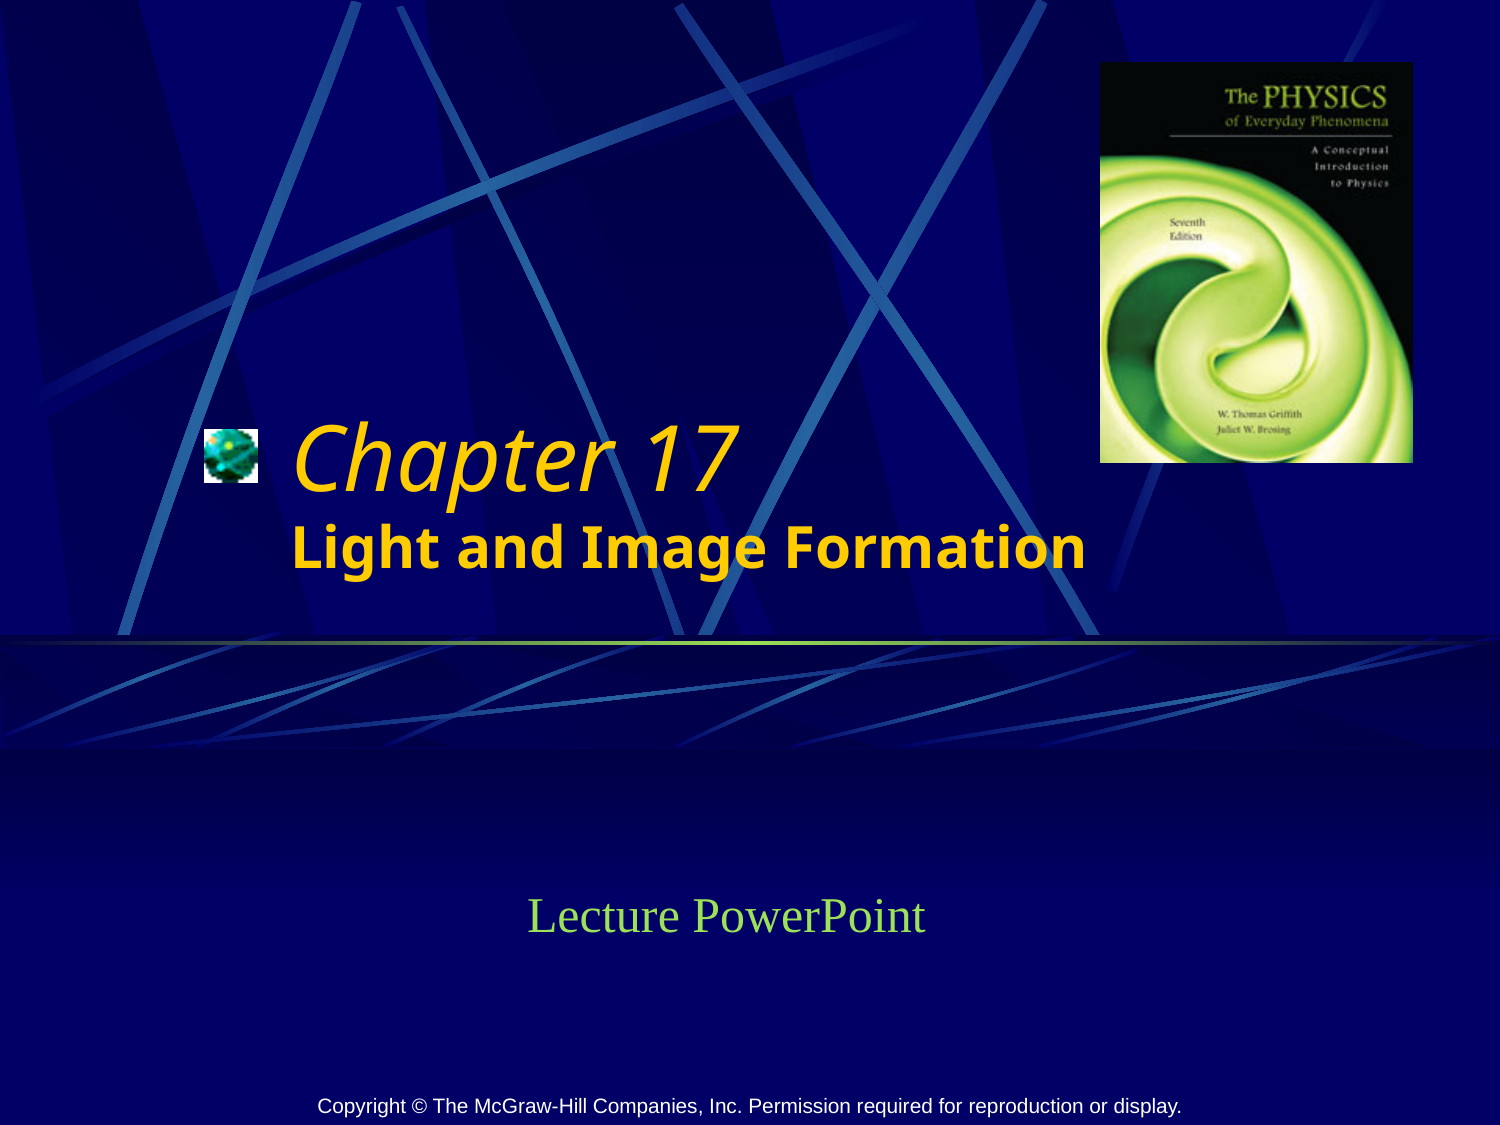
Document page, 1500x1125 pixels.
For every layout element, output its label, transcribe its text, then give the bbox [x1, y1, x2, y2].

text_box Lecture PowerPoint [512, 874, 941, 950]
picture [204, 429, 258, 483]
text_box Copyright © The McGraw-Hill Companies, Inc. Permission required for reproduction or display. [0, 1085, 1500, 1125]
title Chapter 17 Light and Image Formation [275, 392, 1463, 588]
picture [1099, 62, 1413, 463]
